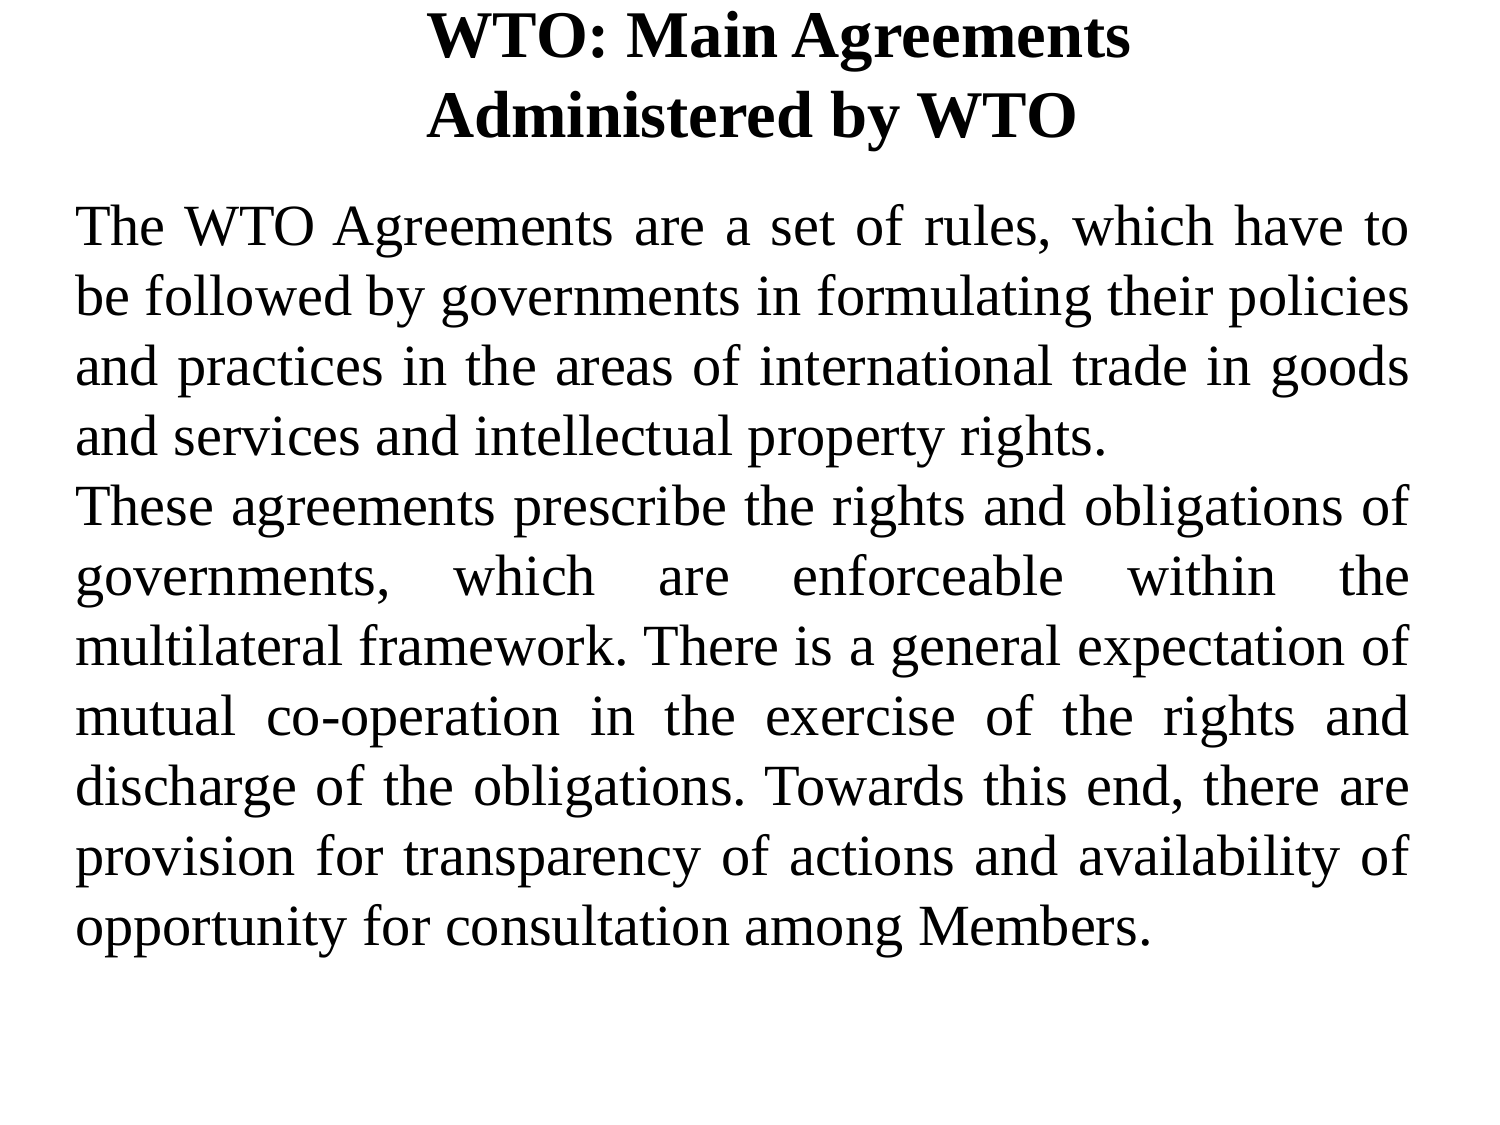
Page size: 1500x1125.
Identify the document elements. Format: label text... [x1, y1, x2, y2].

title WTO: Main Agreements Administered by WTO [426, 0, 1413, 395]
list The WTO Agreements are a set of rules, which have to be followed by governments in formulating their policies and practices in the areas of international trade in goods and services and intellectual property rights. These agreements prescribe the rights and obligations of governments, which are enforceable within the multilateral framework. There is a general expectation of mutual co-operation in the exercise of the rights and discharge of the obligations. Towards this end, there are provision for transparency of actions and availability of opportunity for consultation among Members. [75, 187, 1411, 1038]
